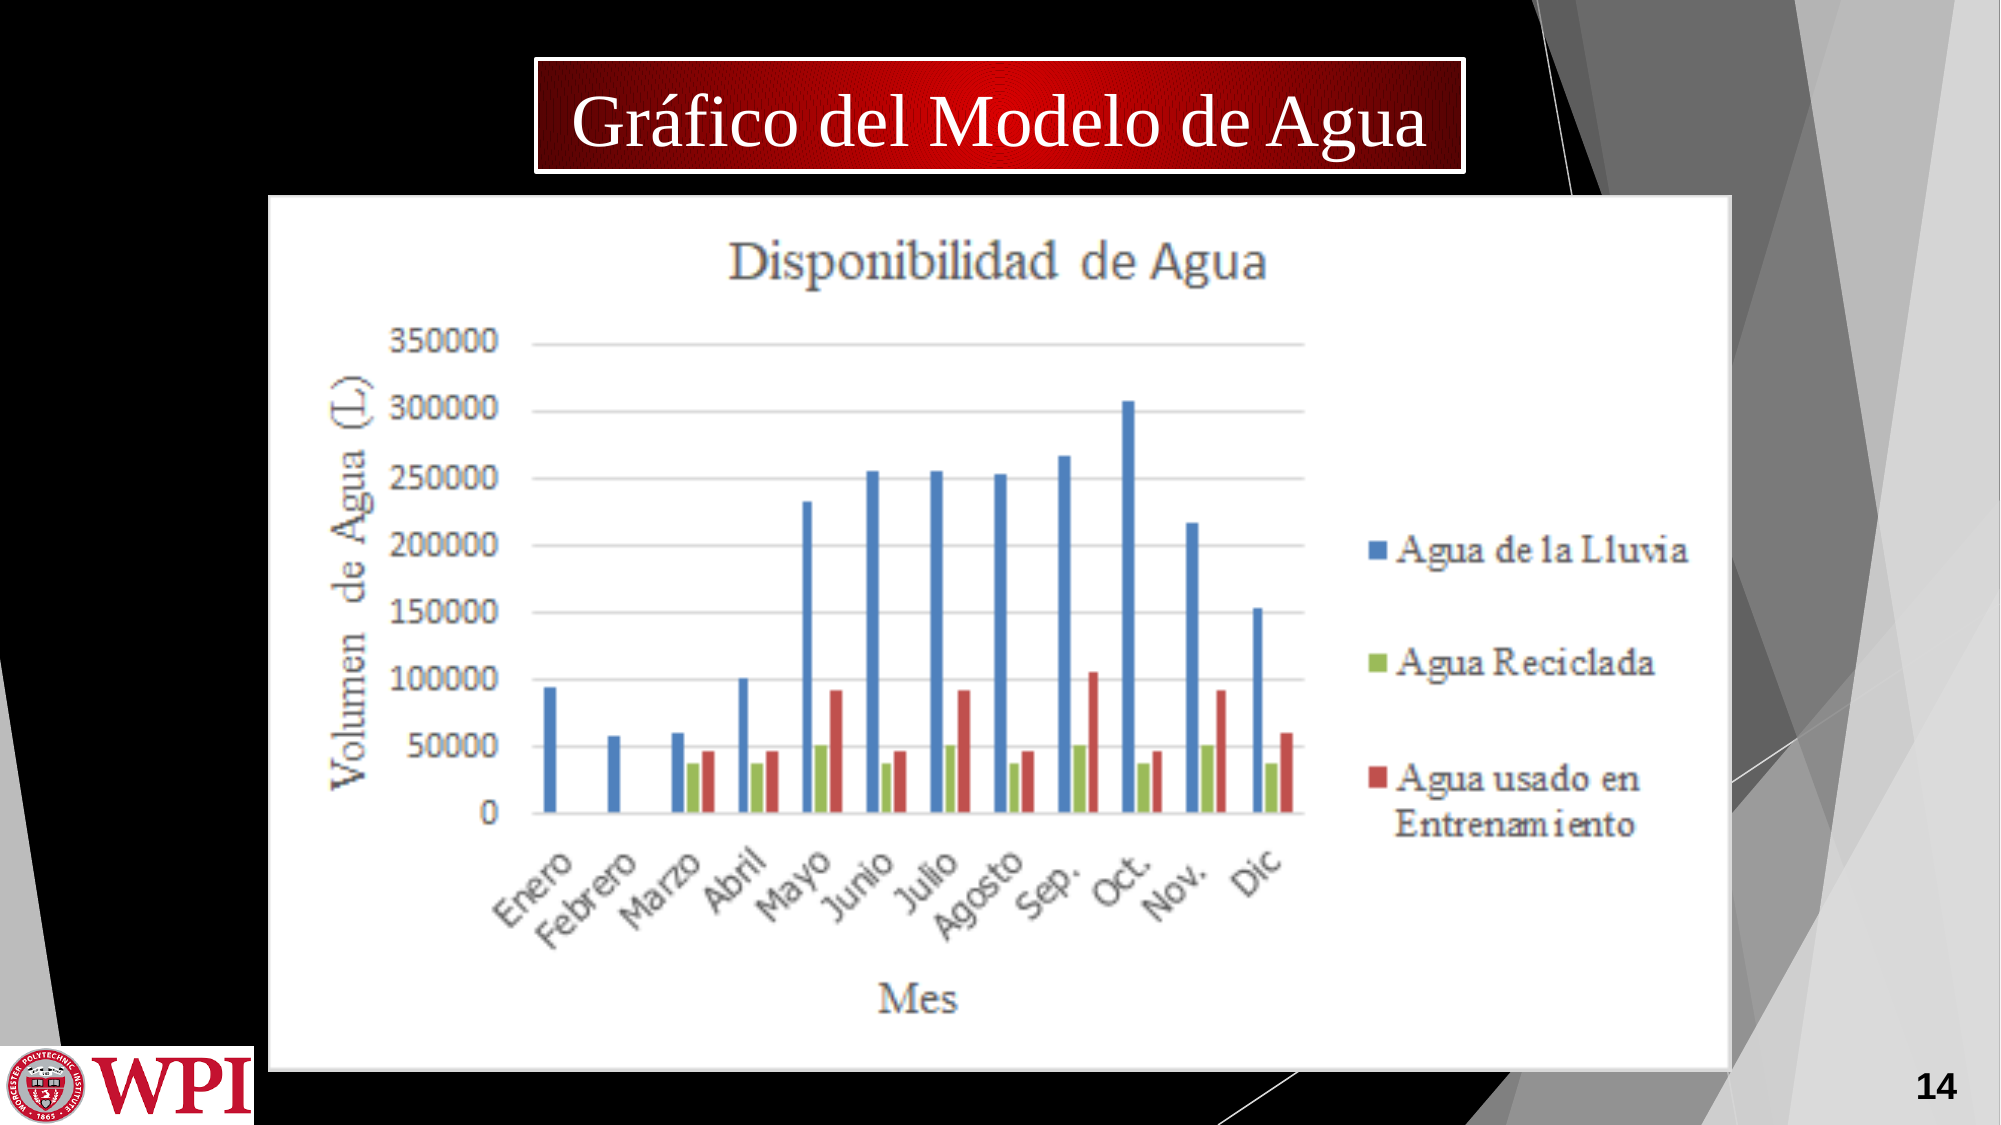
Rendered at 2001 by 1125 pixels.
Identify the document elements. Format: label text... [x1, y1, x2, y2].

title Gráfico del Modelo de Agua [499, 54, 1501, 177]
picture [267, 195, 1732, 1073]
picture [0, 1046, 254, 1125]
text_box 14 [1886, 1046, 1987, 1115]
